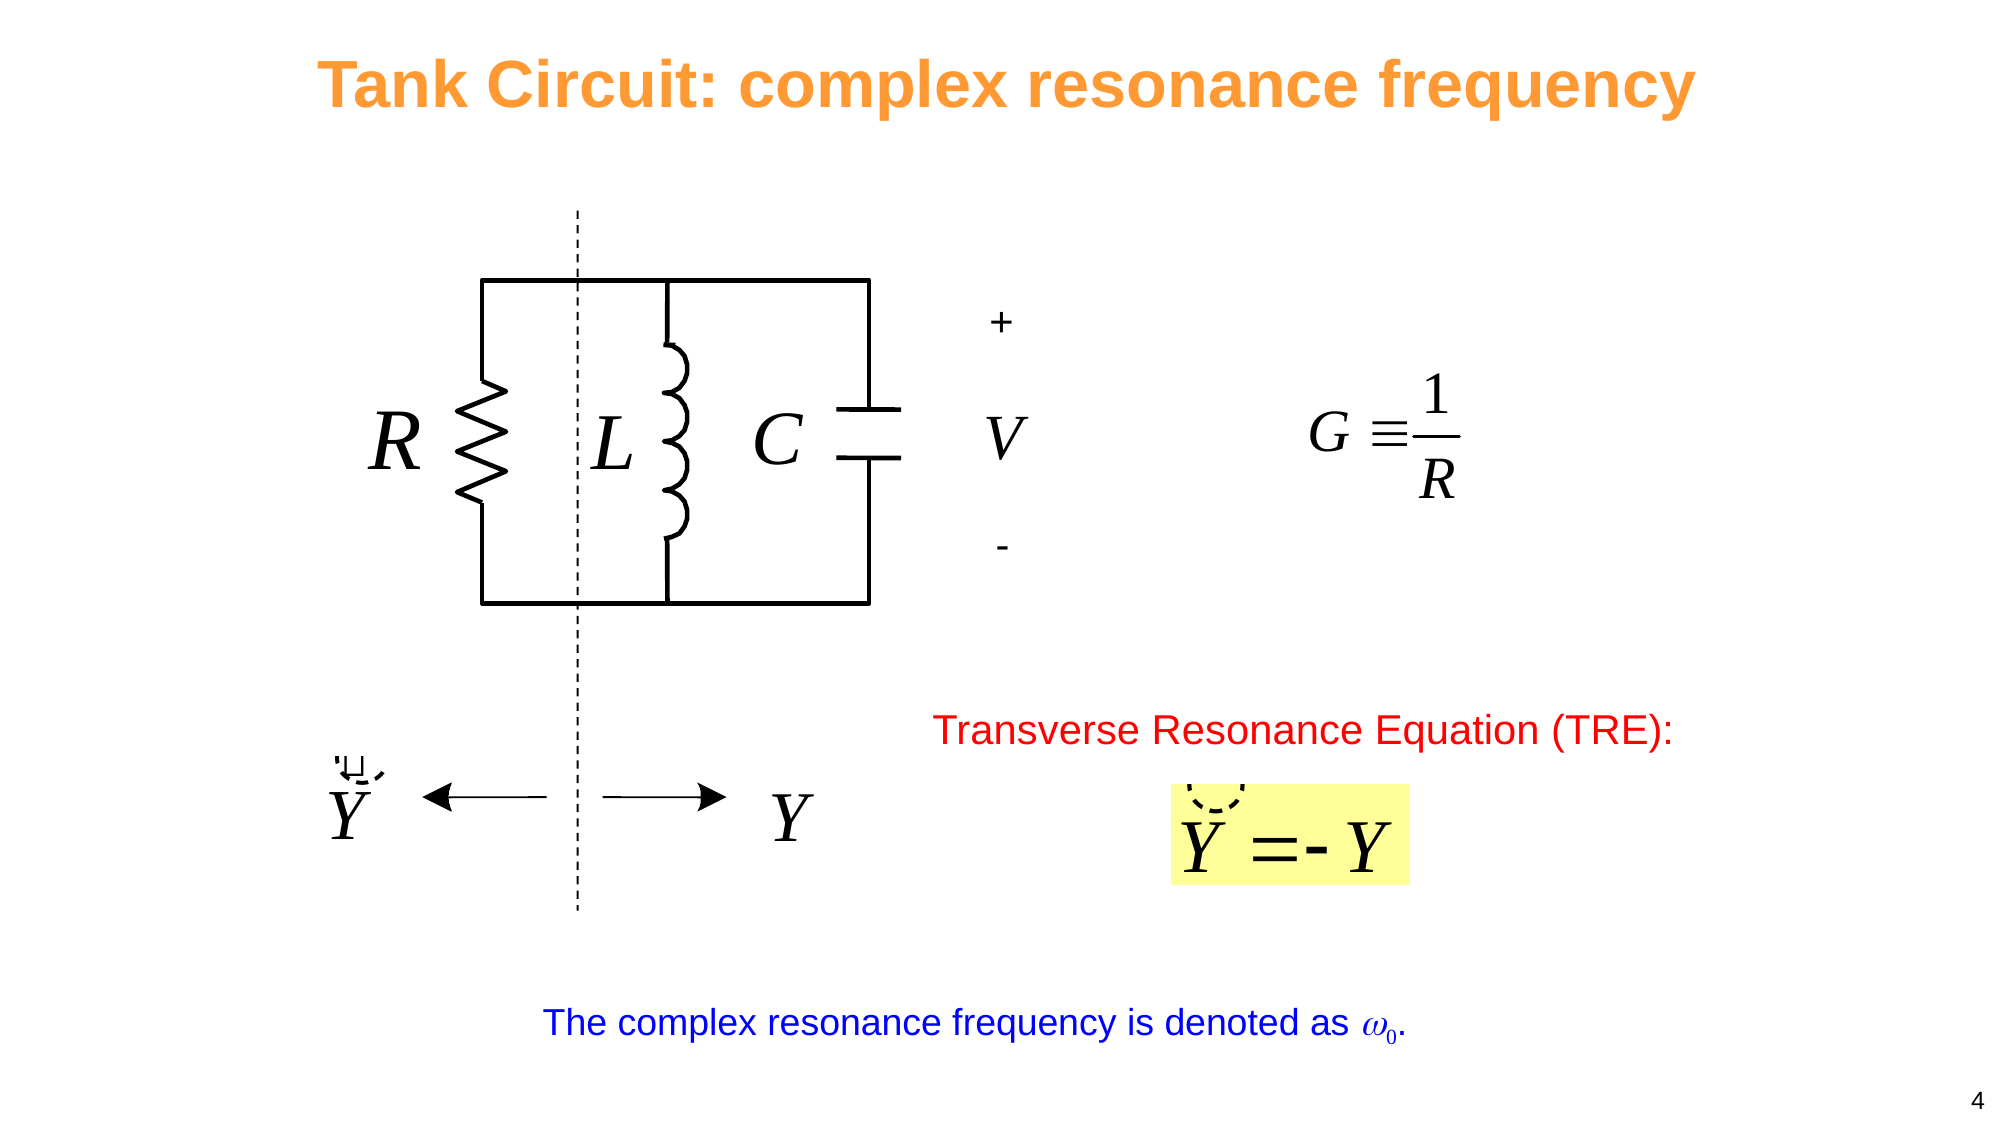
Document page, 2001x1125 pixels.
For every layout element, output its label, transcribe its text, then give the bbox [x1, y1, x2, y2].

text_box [1299, 356, 1470, 512]
slide_number 4 [1533, 1046, 2000, 1125]
text_box [697, 782, 727, 812]
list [762, 757, 829, 854]
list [318, 755, 385, 852]
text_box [352, 277, 1044, 604]
text_box The complex resonance frequency is denoted as 0. [527, 990, 1423, 1057]
title Tank Circuit: complex resonance frequency [295, 23, 1721, 138]
text_box [422, 782, 452, 812]
text_box Transverse Resonance Equation (TRE): [917, 695, 1690, 760]
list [1170, 783, 1411, 886]
